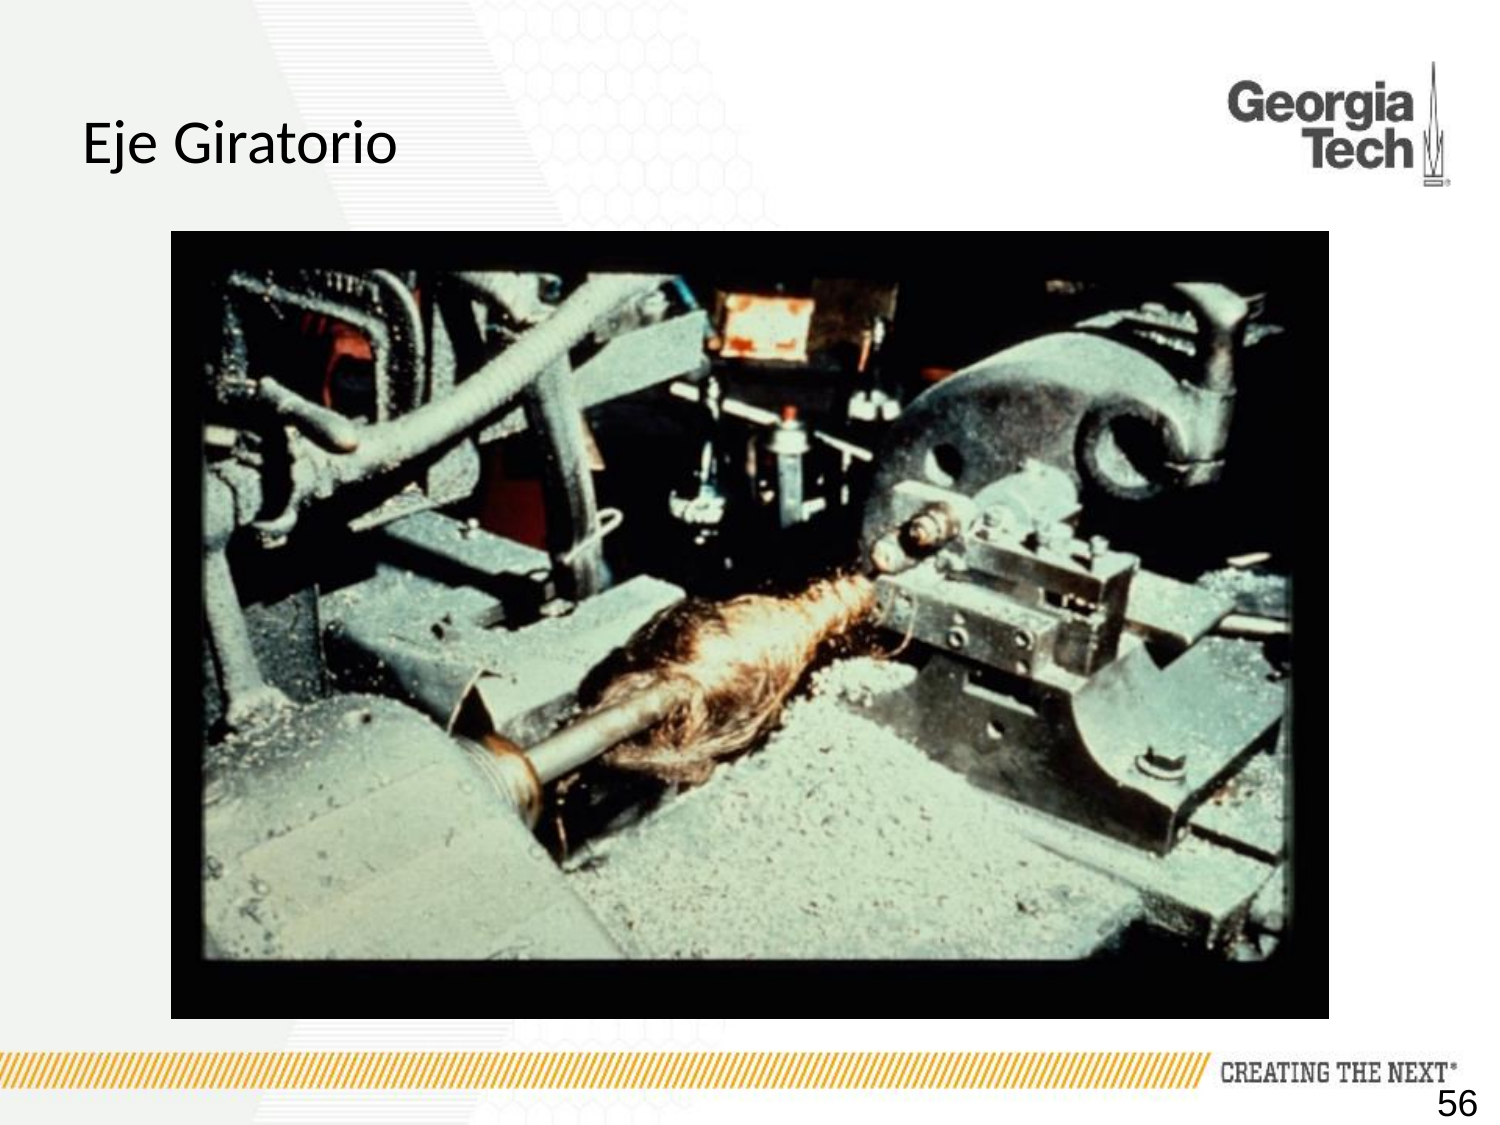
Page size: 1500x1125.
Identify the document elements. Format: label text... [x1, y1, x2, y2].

picture [0, 0, 1500, 1125]
slide_number 56 [1429, 1070, 1489, 1125]
title Eje Giratorio [74, 44, 1201, 234]
